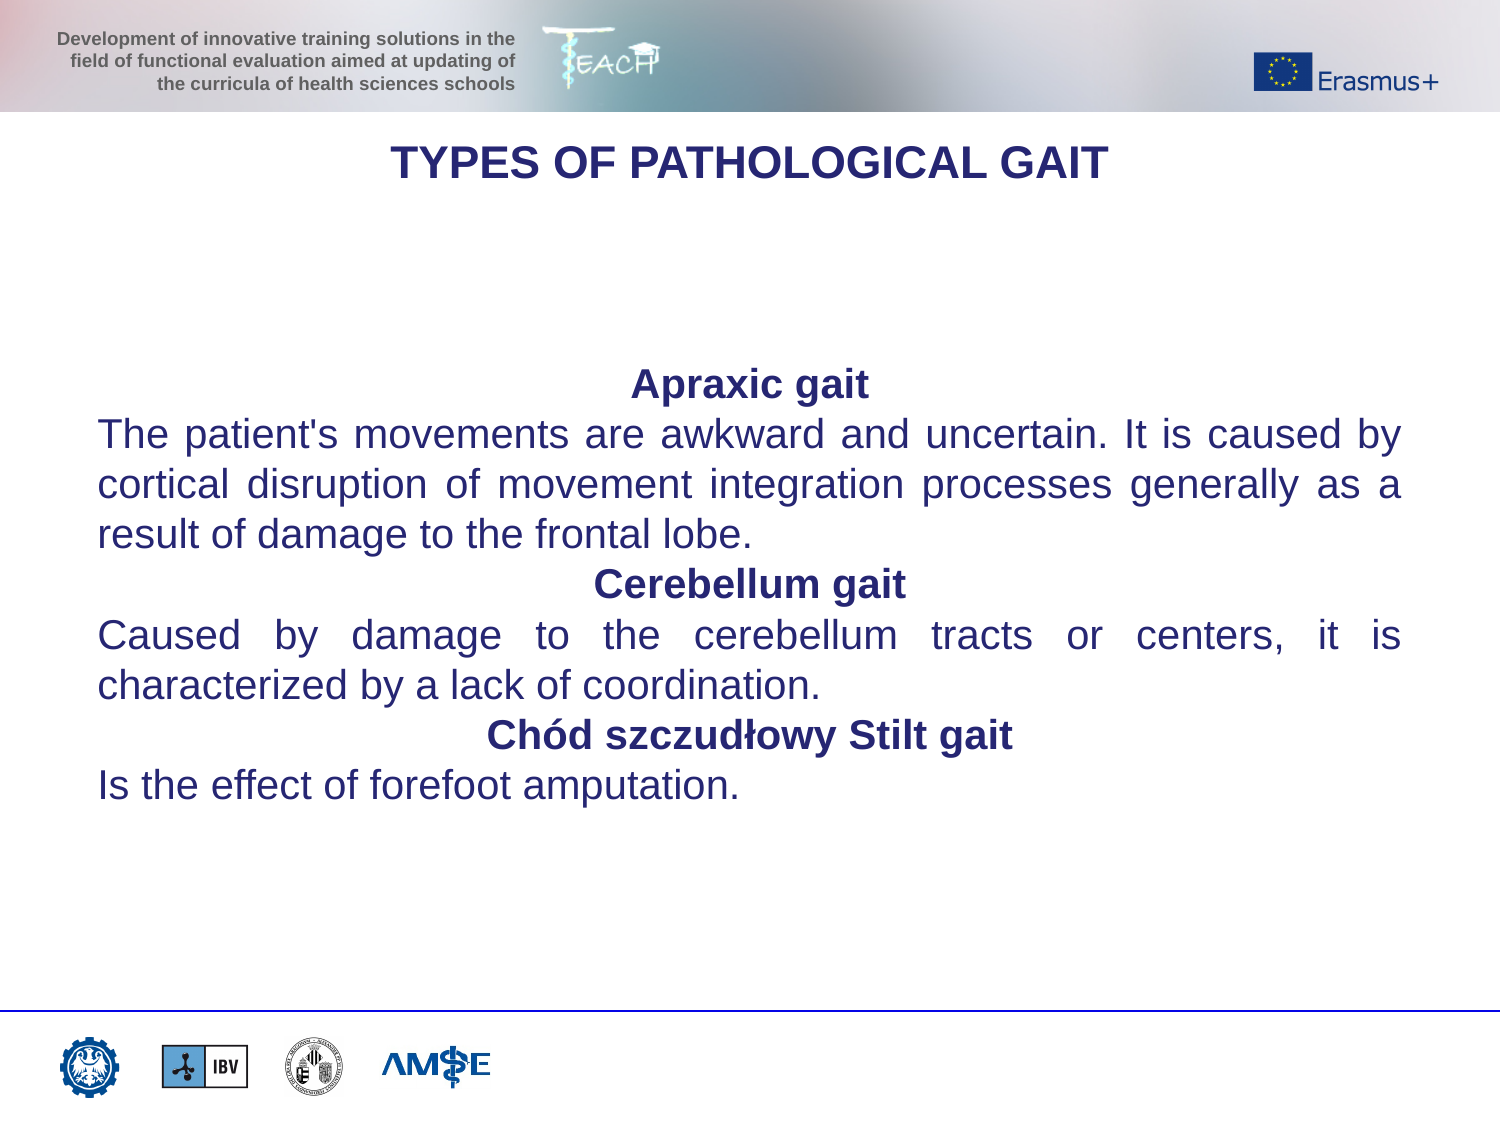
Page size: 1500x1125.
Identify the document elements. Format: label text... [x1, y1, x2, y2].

picture [379, 1044, 491, 1089]
picture [284, 1036, 344, 1097]
picture [53, 1035, 126, 1099]
text_box Apraxic gait The patient's movements are awkward and uncertain. It is caused by cortical disruption of movement integration processes generally as a result of damage to the frontal lobe. Cerebellum gait Caused by damage to the cerebellum tracts or centers, it is characterized by a lack of coordination. Chód szczudłowy Stilt gait Is the effect of forefoot amputation. [82, 349, 1418, 815]
picture [0, 1, 1500, 112]
picture [161, 1044, 249, 1089]
text_box TYPES OF PATHOLOGICAL GAIT [82, 125, 1418, 196]
